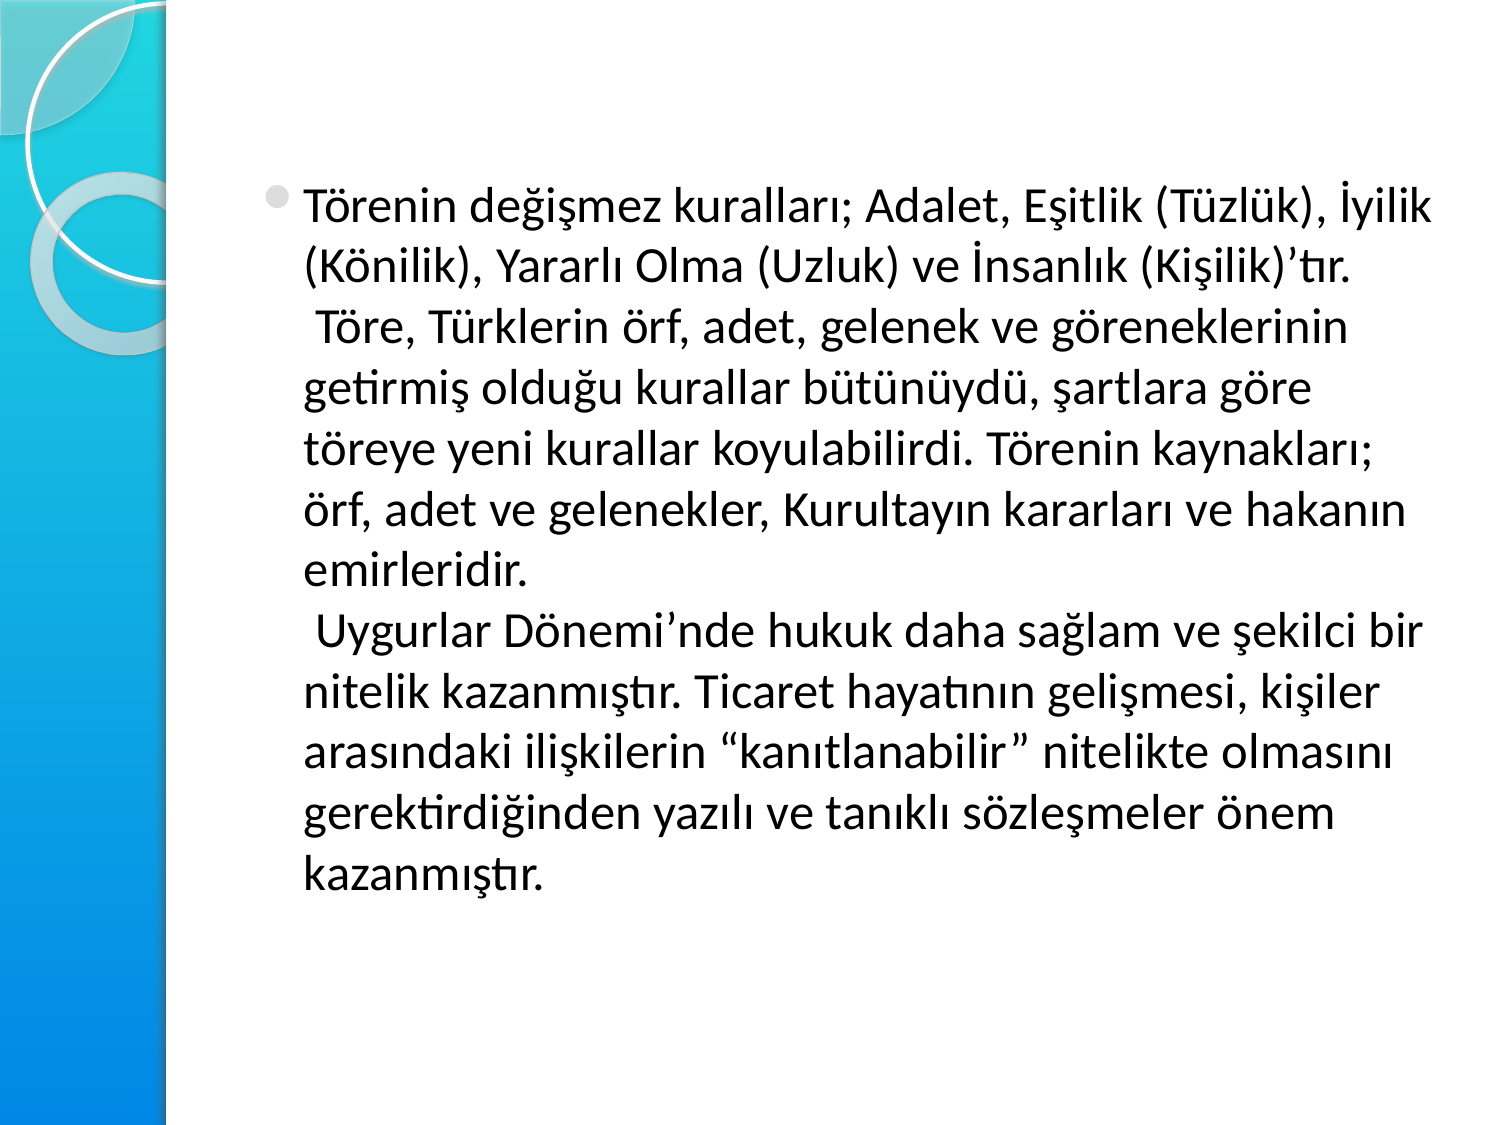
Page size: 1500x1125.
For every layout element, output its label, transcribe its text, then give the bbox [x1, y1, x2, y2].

list Törenin değişmez kuralları; Adalet, Eşitlik (Tüzlük), İyilik (Könilik), Yararlı Olma (Uzluk) ve İnsanlık (Kişilik)’tır. Töre, Türklerin örf, adet, gelenek ve göreneklerinin getirmiş olduğu kurallar bütünüydü, şartlara göre töreye yeni kurallar koyulabilirdi. Törenin kaynakları; örf, adet ve gelenekler, Kurultayın kararları ve hakanın emirleridir. Uygurlar Dönemi’nde hukuk daha sağlam ve şekilci bir nitelik kazanmıştır. Ticaret hayatının gelişmesi, kişiler arasındaki ilişkilerin “kanıtlanabilir” nitelikte olmasını gerektirdiğinden yazılı ve tanıklı sözleşmeler önem kazanmıştır. [235, 164, 1466, 1025]
